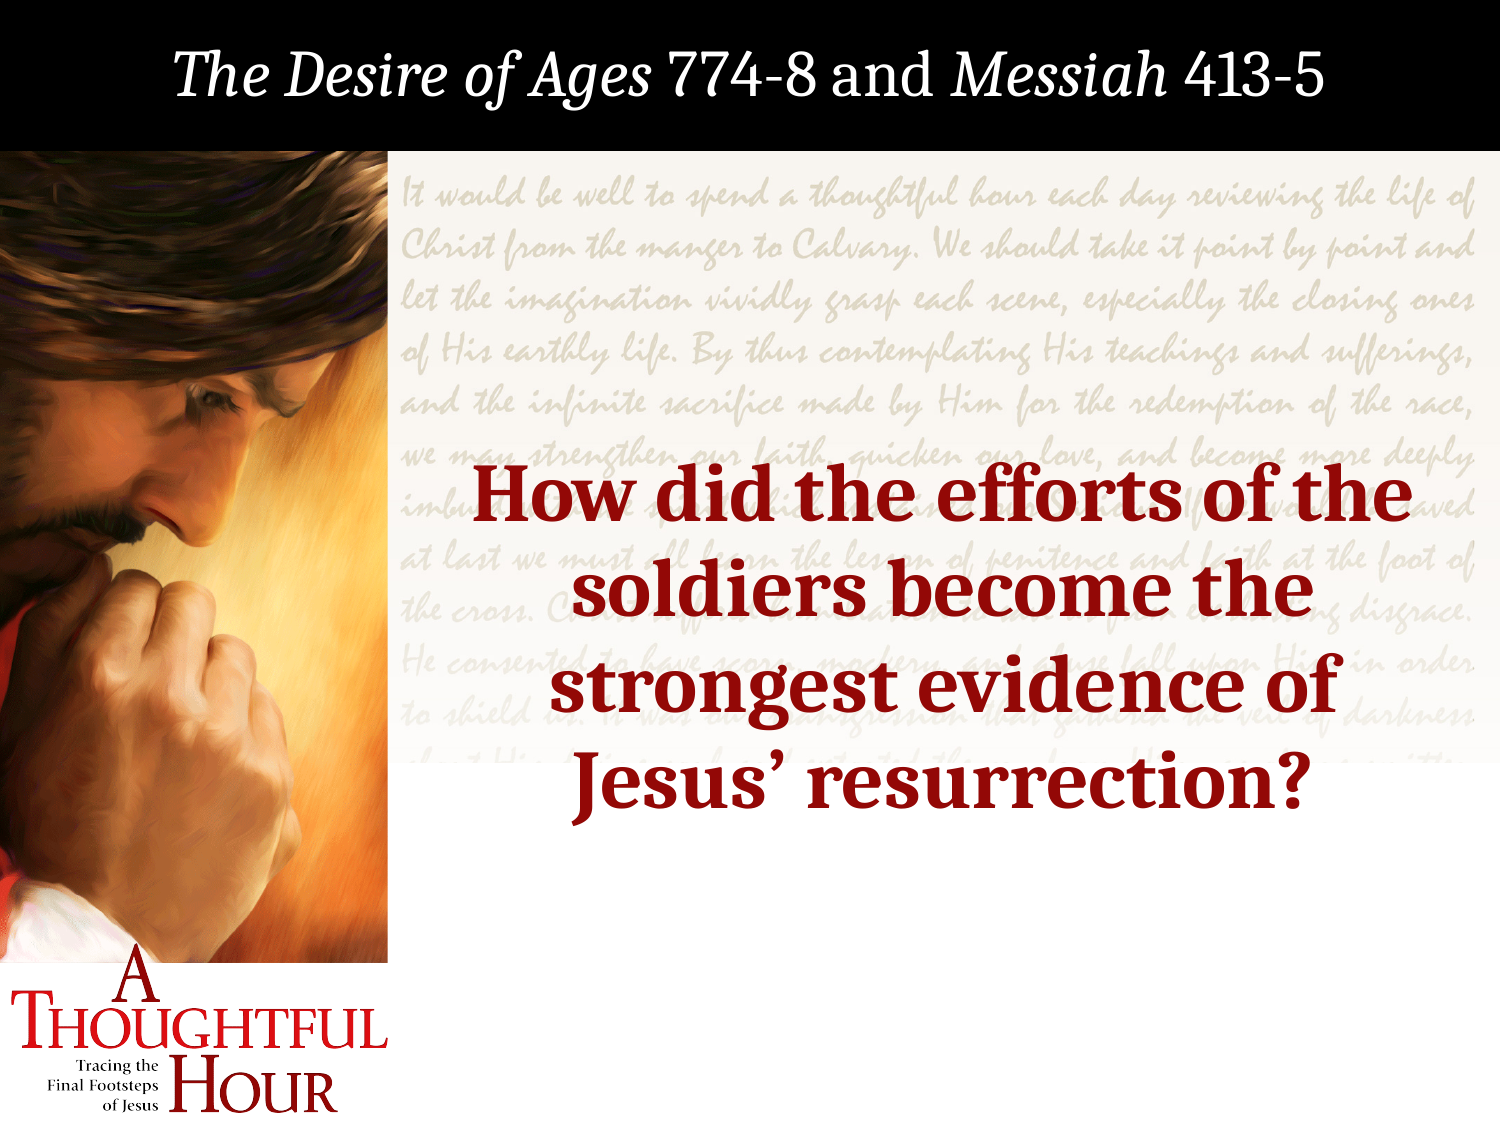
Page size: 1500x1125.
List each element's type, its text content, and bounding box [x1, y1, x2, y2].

list How did the efforts of the soldiers become the strongest evidence of Jesus’ resurrection? [450, 200, 1438, 1075]
list The Desire of Ages 774-8 and Messiah 413-5 [11, 12, 1488, 138]
picture [0, 0, 1500, 1113]
